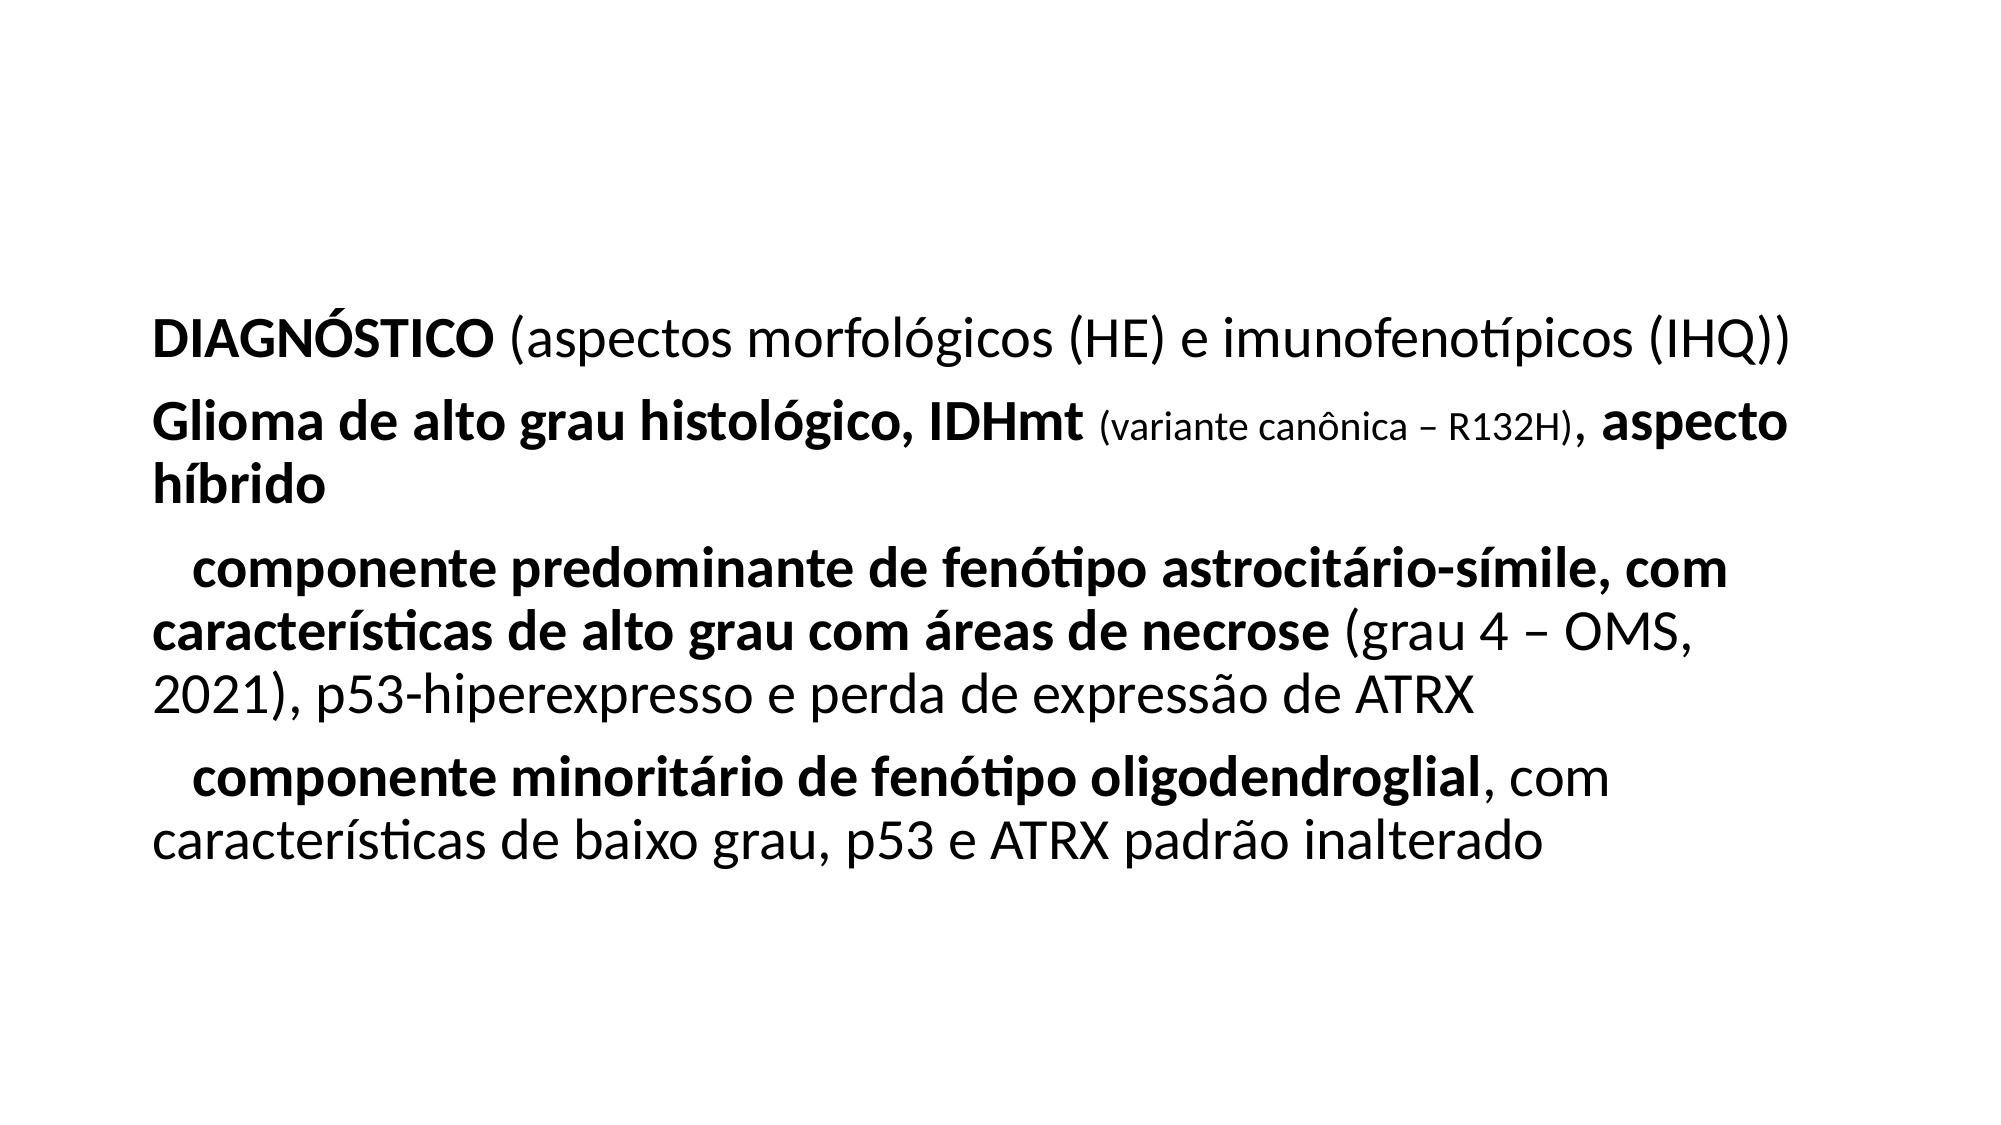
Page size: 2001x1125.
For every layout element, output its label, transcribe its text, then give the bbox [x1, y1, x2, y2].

list DIAGNÓSTICO (aspectos morfológicos (HE) e imunofenotípicos (IHQ)) Glioma de alto grau histológico, IDHmt (variante canônica – R132H), aspecto híbrido componente predominante de fenótipo astrocitário-símile, com características de alto grau com áreas de necrose (grau 4 – OMS, 2021), p53-hiperexpresso e perda de expressão de ATRX componente minoritário de fenótipo oligodendroglial, com características de baixo grau, p53 e ATRX padrão inalterado [137, 299, 1863, 1125]
